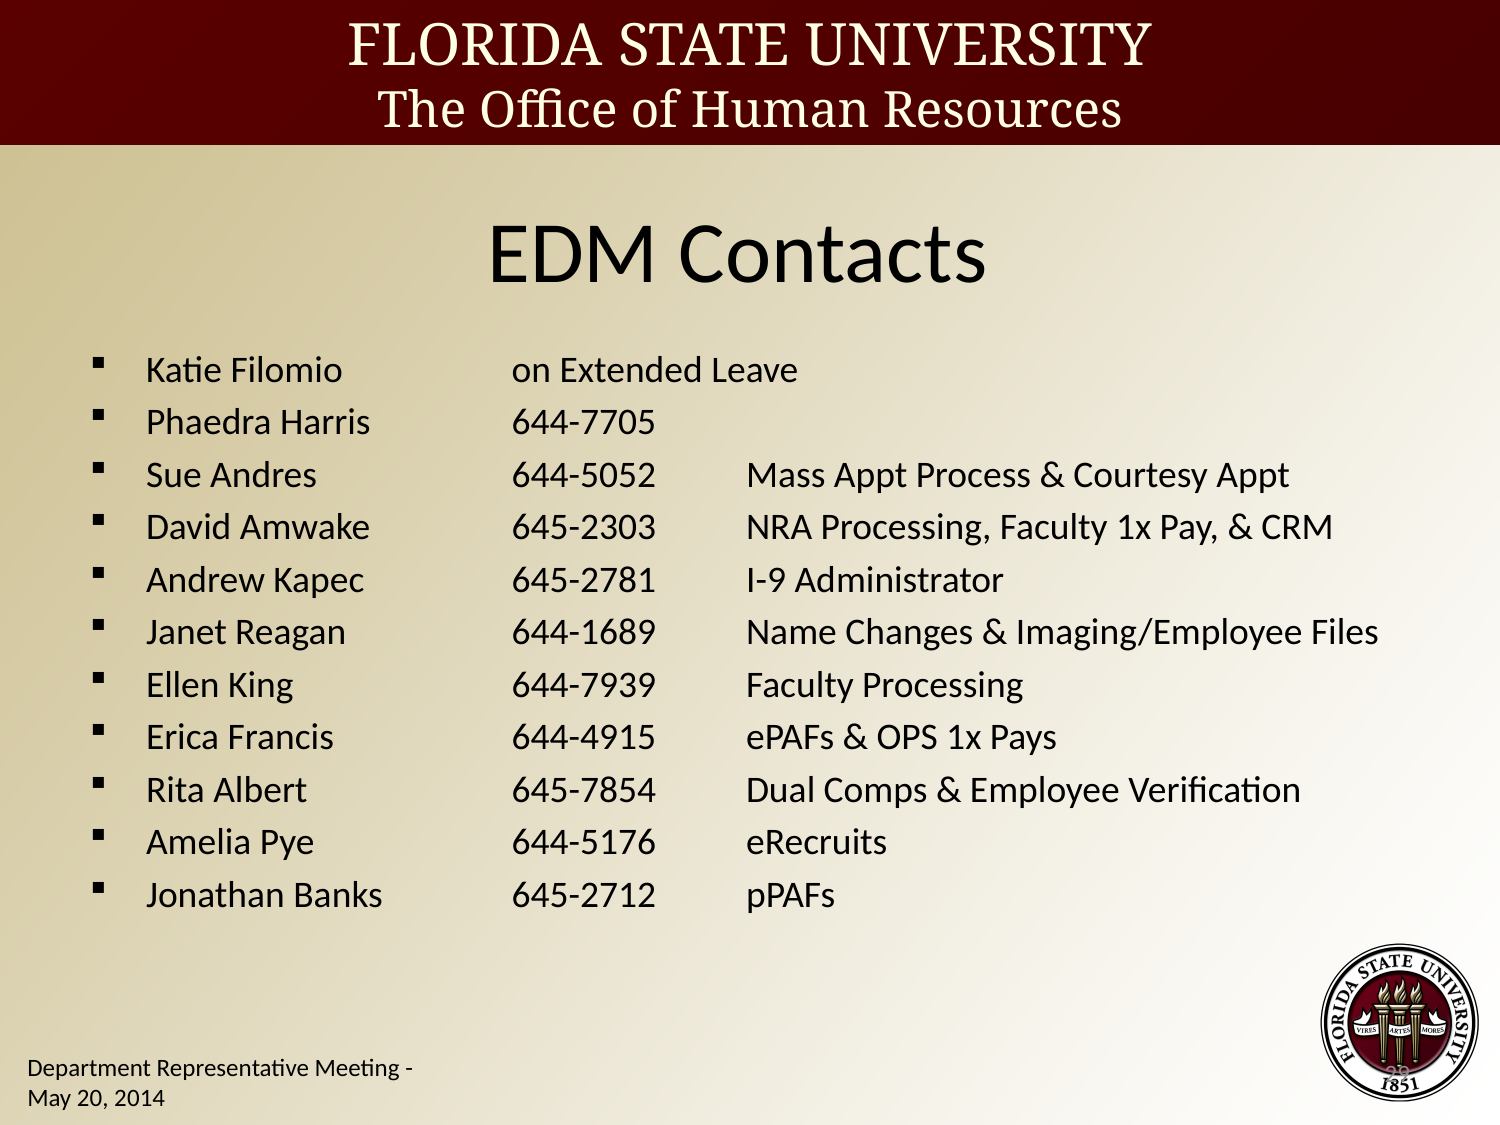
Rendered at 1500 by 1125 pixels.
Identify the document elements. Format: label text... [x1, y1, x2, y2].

slide_number 29 [1074, 1042, 1425, 1103]
picture [0, 145, 1500, 1125]
text_box EDM Contacts [62, 187, 1413, 338]
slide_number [12, 1043, 438, 1104]
text_box Katie Filomio on Extended Leave Phaedra Harris 644-7705 Sue Andres 644-5052 Mass Appt Process & Courtesy Appt David Amwake 645-2303 NRA Processing, Faculty 1x Pay, & CRM Andrew Kapec 645-2781 I-9 Administrator Janet Reagan 644-1689 Name Changes & Imaging/Employee Files Ellen King 644-7939 Faculty Processing Erica Francis 644-4915 ePAFs & OPS 1x Pays Rita Albert 645-7854 Dual Comps & Employee Verification Amelia Pye 644-5176 eRecruits Jonathan Banks 645-2712 pPAFs [74, 337, 1425, 975]
